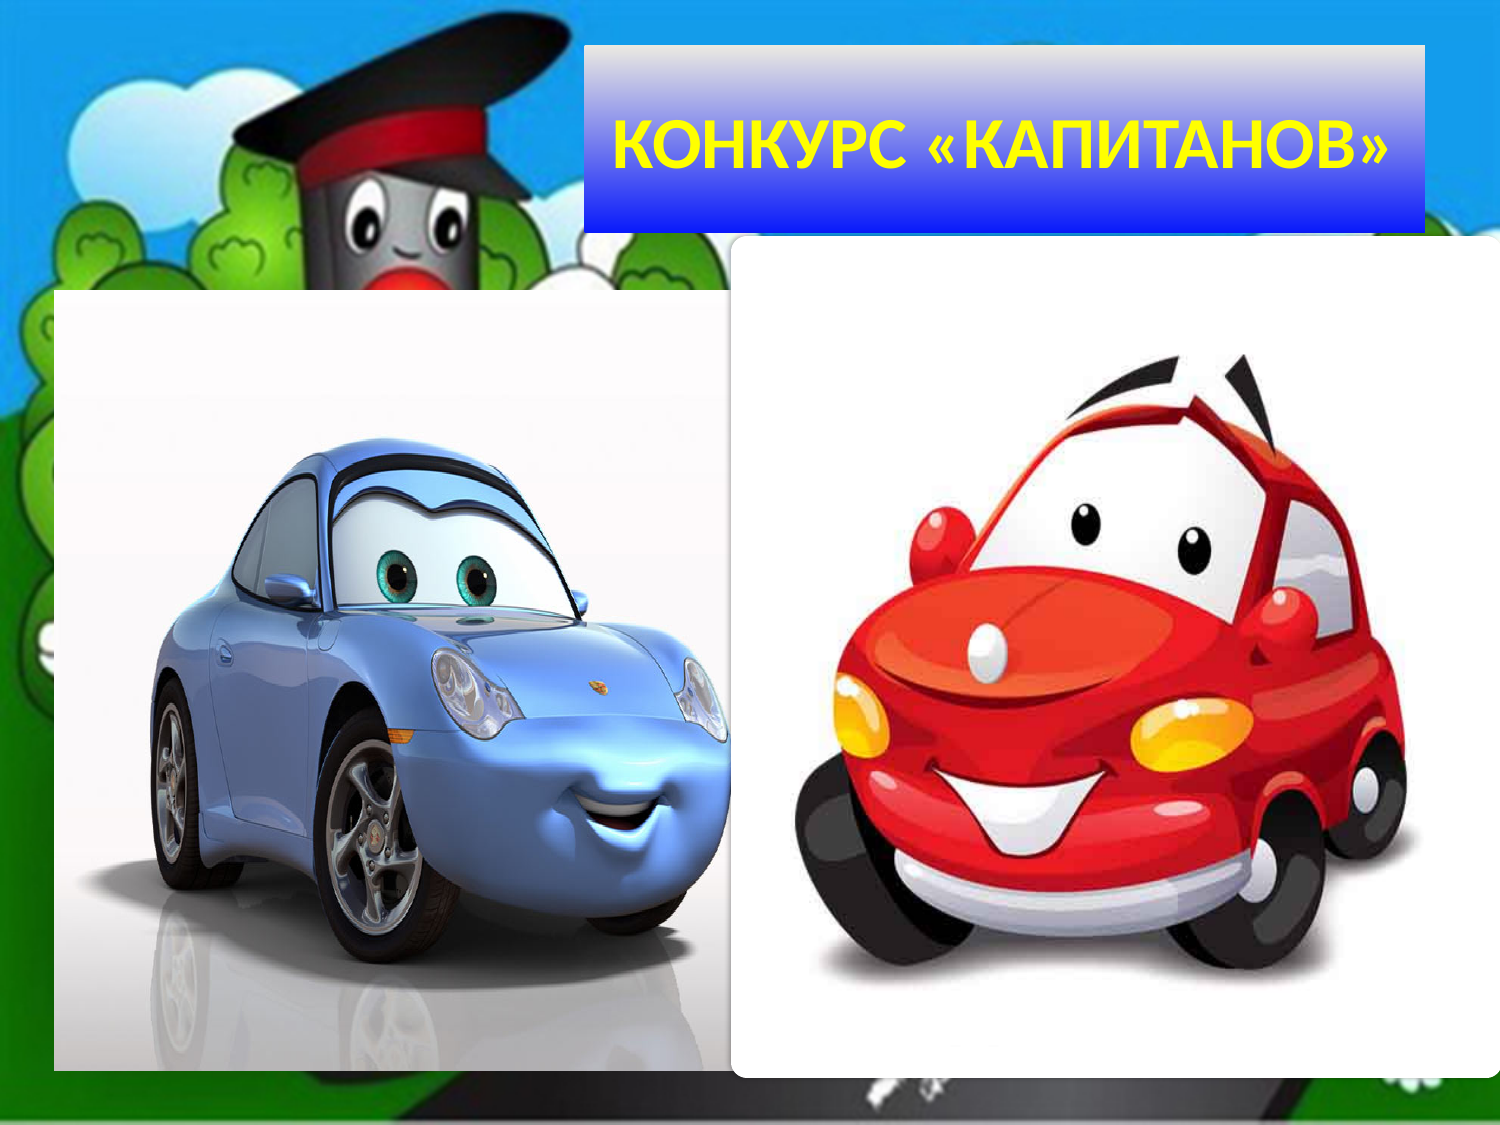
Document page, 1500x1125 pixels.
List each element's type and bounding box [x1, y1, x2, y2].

list [54, 290, 764, 1071]
picture [0, 0, 1500, 1125]
list [762, 266, 1471, 1047]
